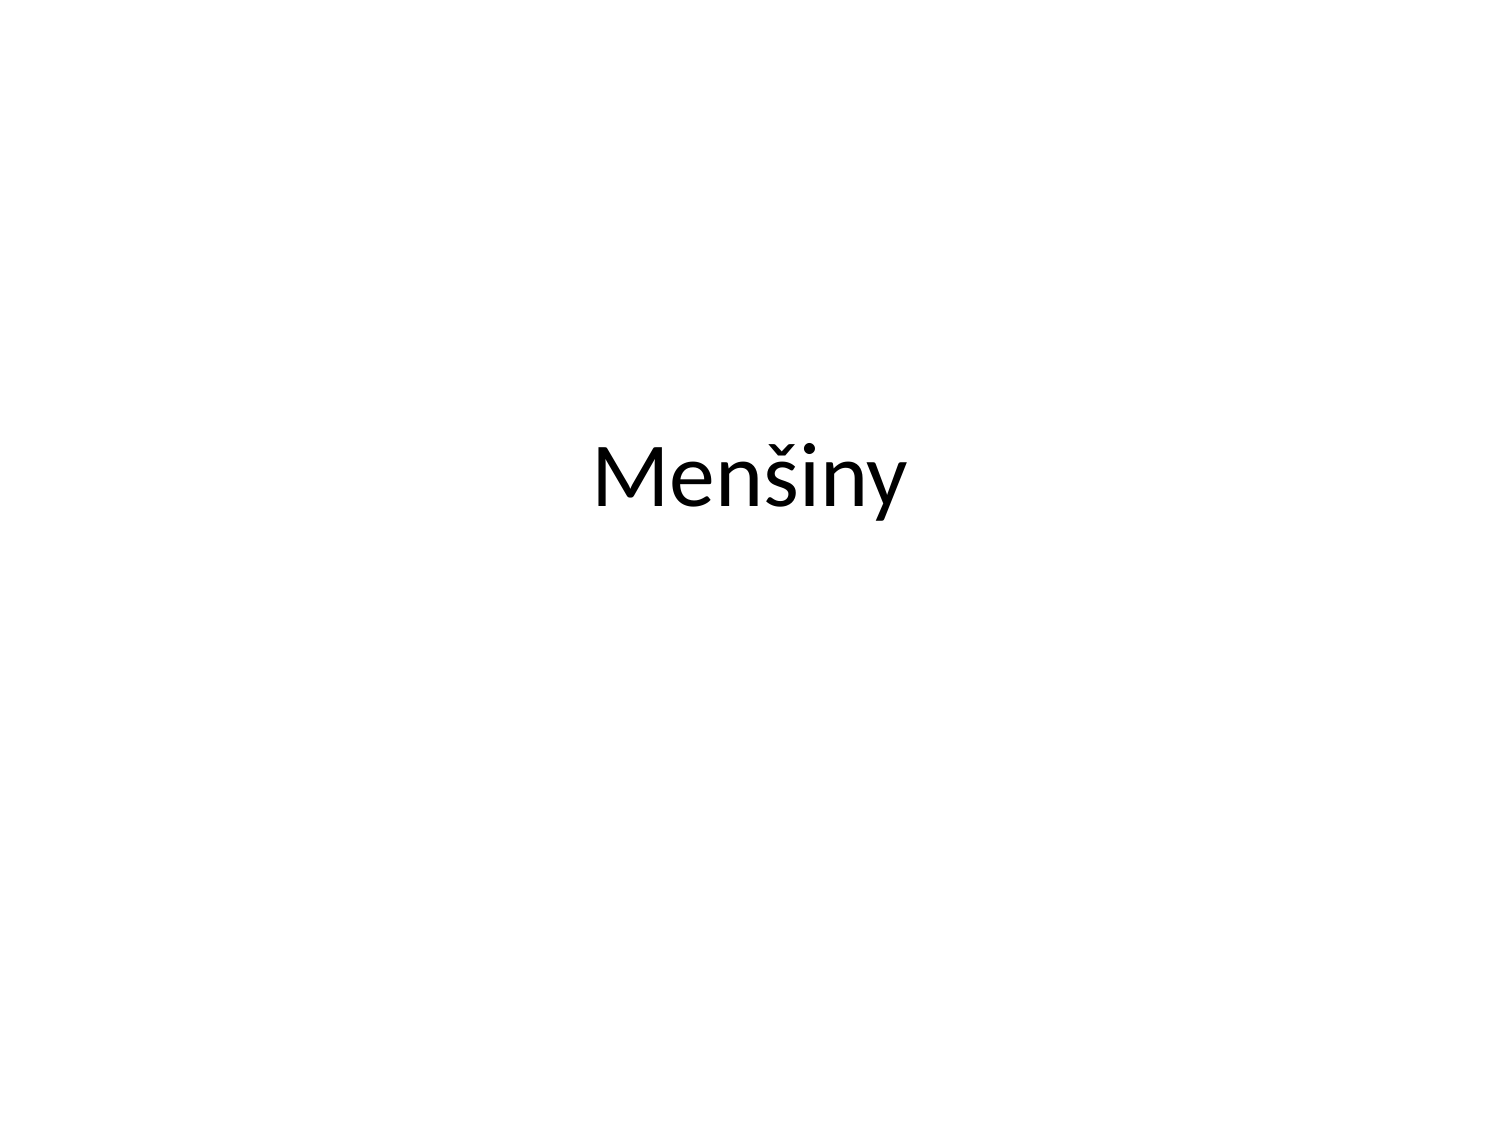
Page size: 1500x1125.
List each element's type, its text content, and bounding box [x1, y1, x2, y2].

title Menšiny [112, 349, 1388, 591]
